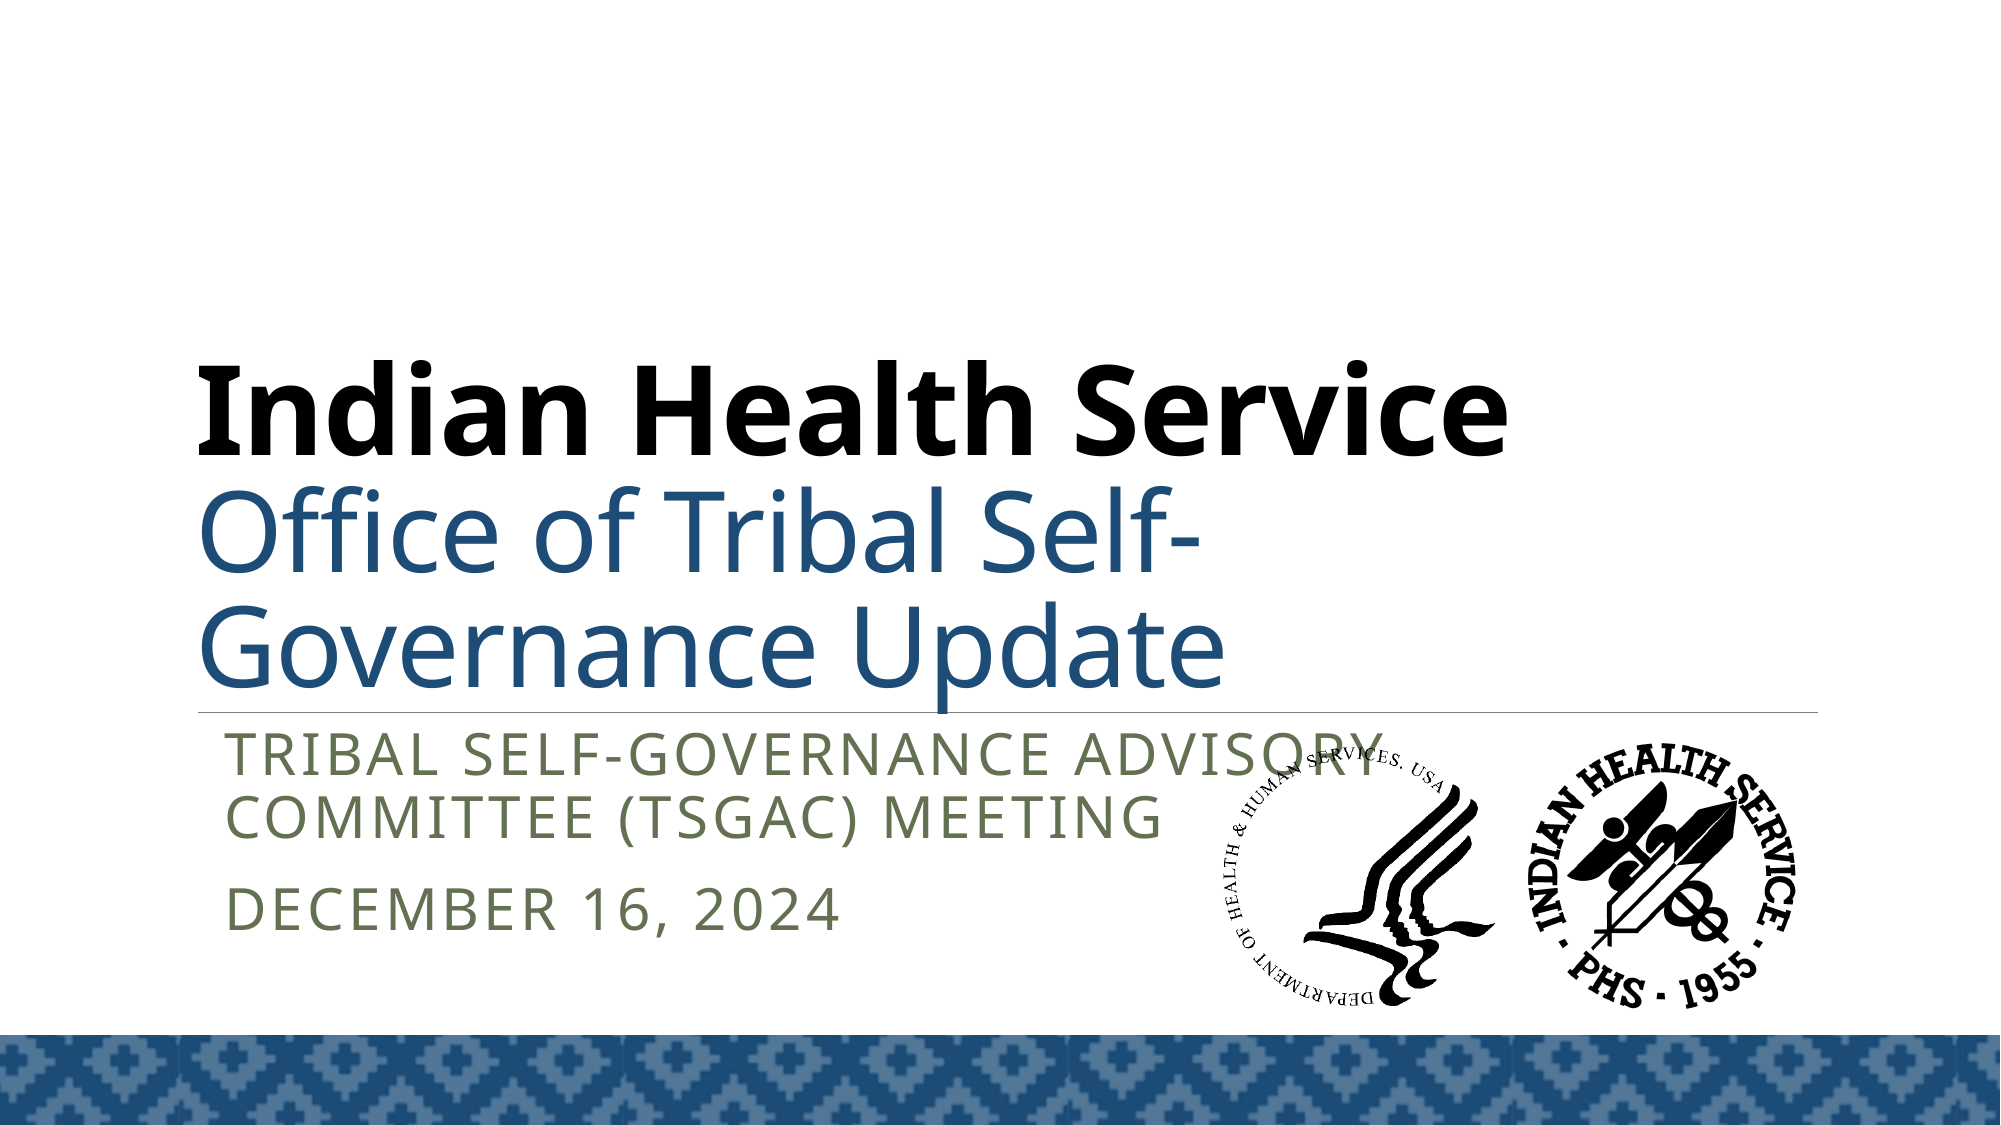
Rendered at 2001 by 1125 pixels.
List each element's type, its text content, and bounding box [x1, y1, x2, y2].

subtitle Tribal Self-Governance Advisory Committee (TSGAC) Meeting December 16, 2024 [209, 717, 1860, 1004]
picture [1517, 730, 1806, 1017]
picture [0, 1034, 2000, 1125]
picture [1205, 730, 1509, 1021]
title Indian Health Service Office of Tribal Self-Governance Update [180, 132, 1830, 718]
